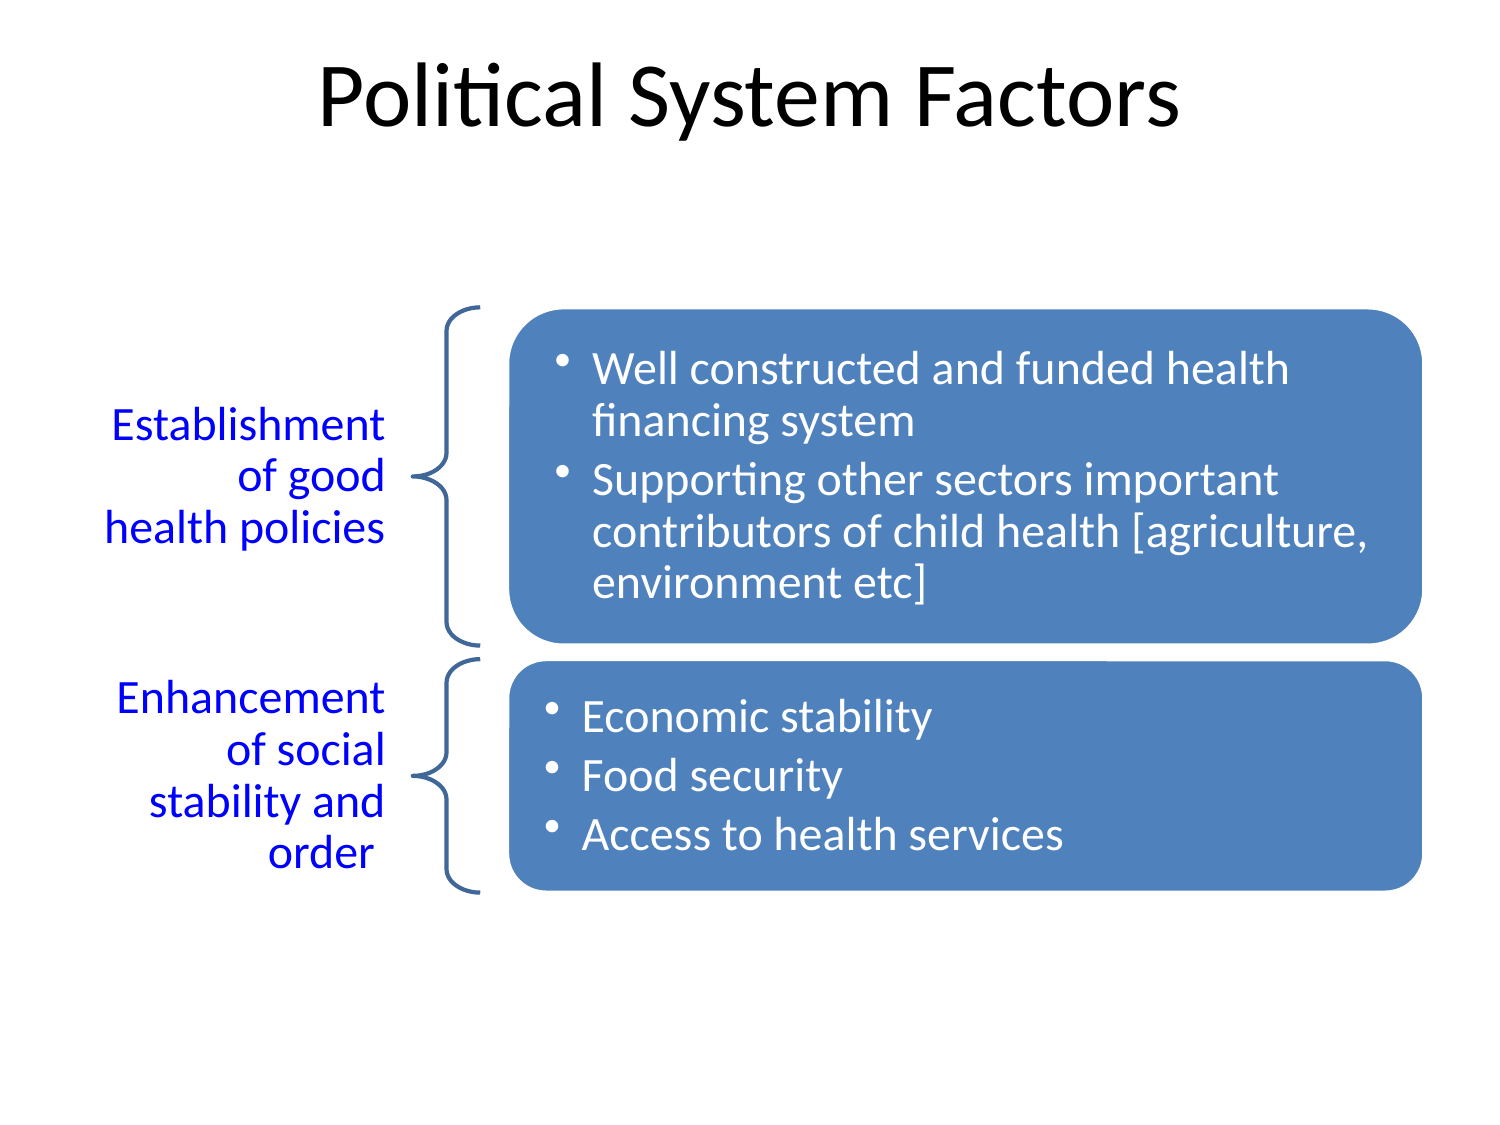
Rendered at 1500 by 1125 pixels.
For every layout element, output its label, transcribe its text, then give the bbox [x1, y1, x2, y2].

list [74, 174, 1426, 1026]
title Political System Factors [75, 45, 1425, 163]
